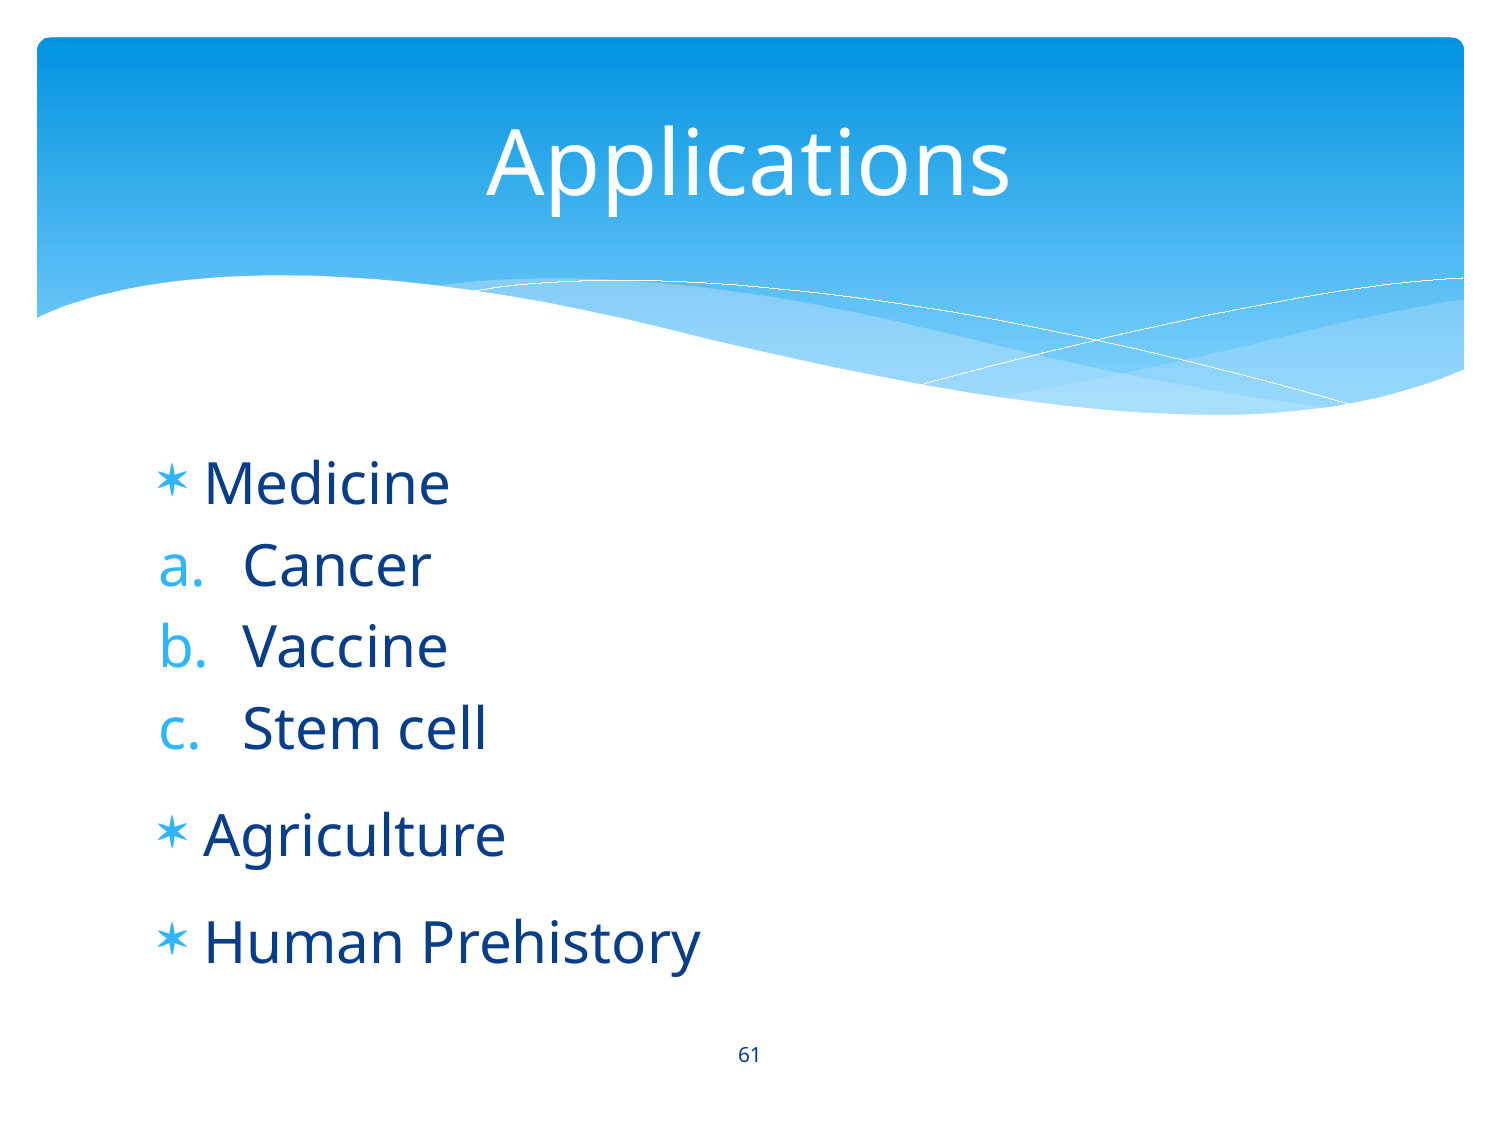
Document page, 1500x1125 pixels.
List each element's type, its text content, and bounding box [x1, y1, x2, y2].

list Medicine Cancer Vaccine Stem cell Agriculture Human Prehistory [143, 438, 1359, 1005]
title Applications [75, 55, 1425, 261]
slide_number 61 [654, 1025, 846, 1086]
